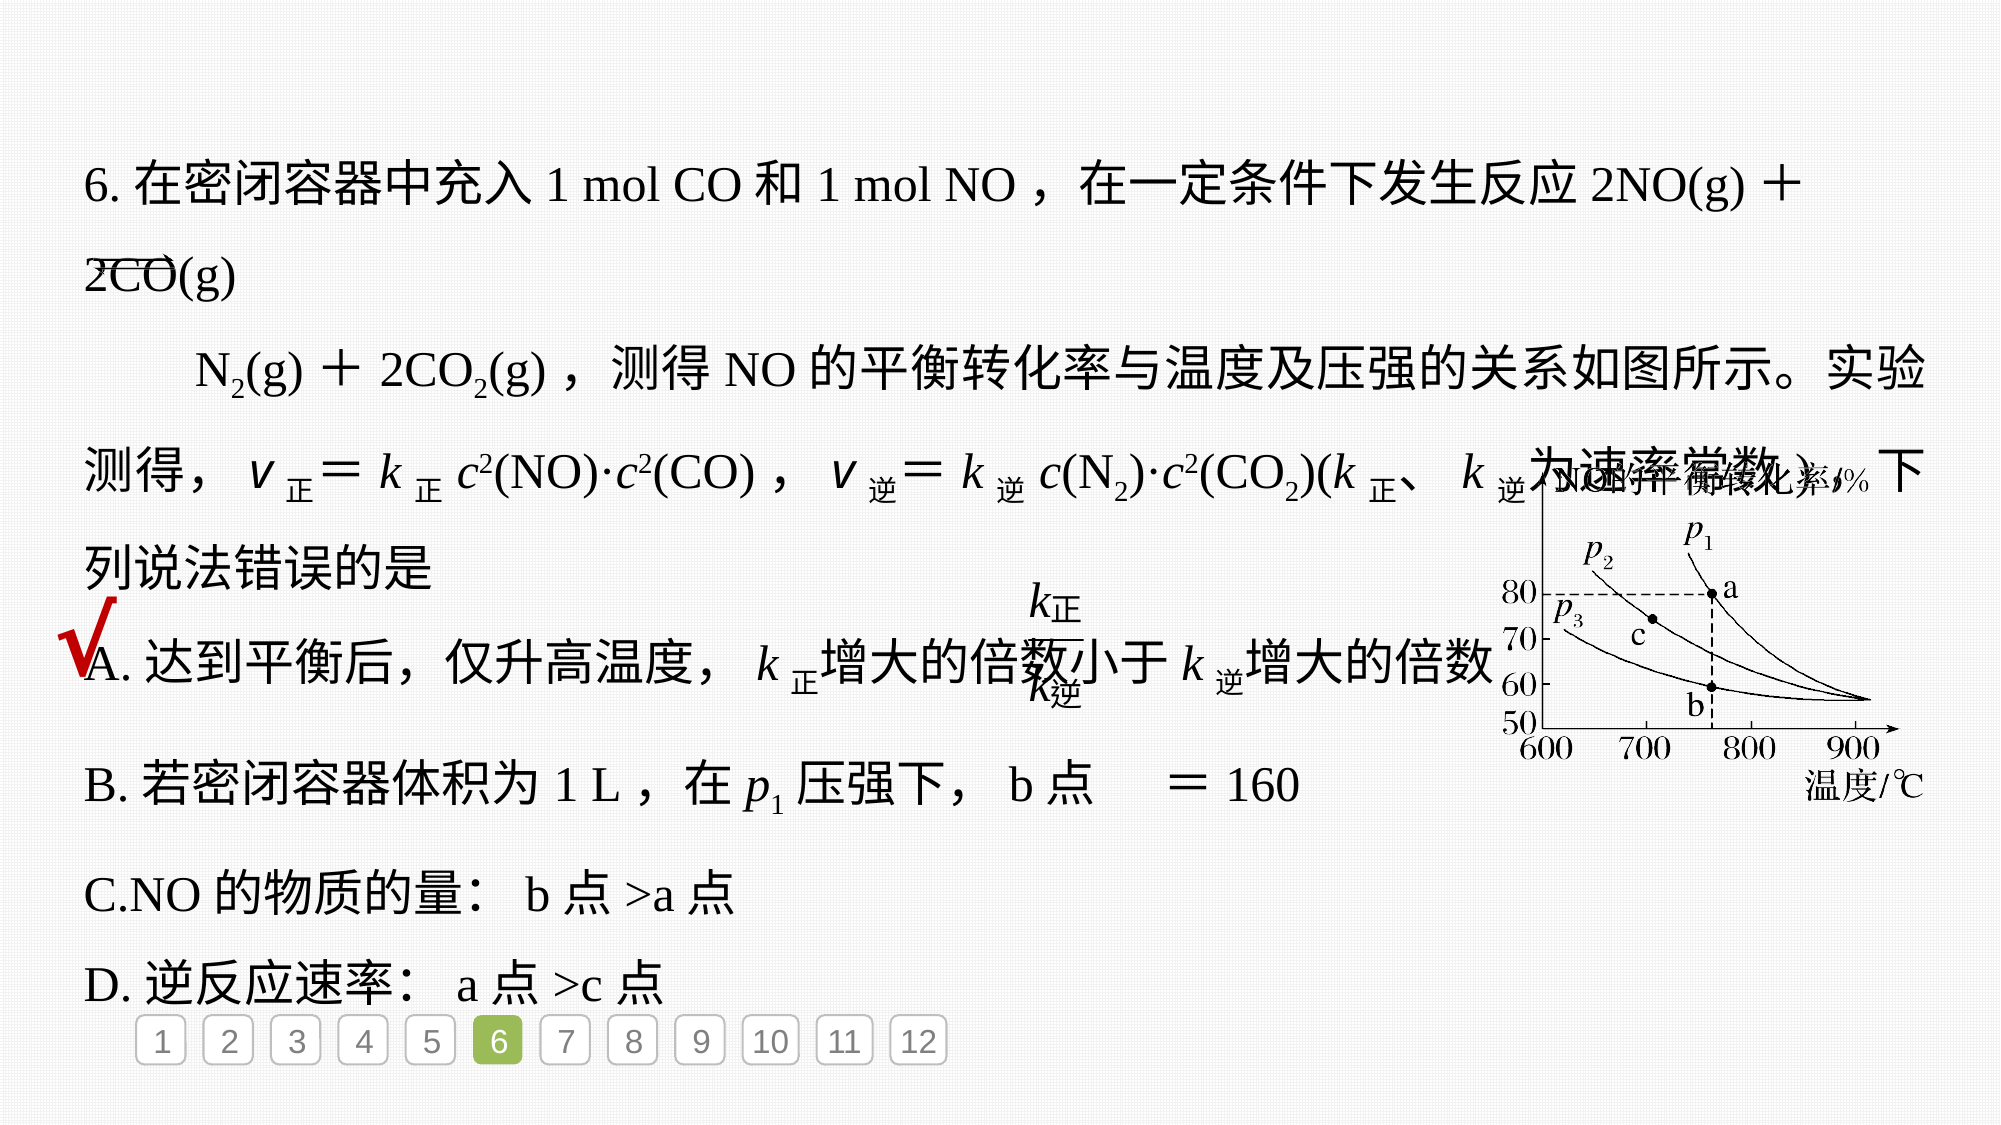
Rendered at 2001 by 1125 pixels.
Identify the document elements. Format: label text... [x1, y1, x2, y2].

text_box 6.在密闭容器中充入1 mol CO和1 mol NO，在一定条件下发生反应2NO(g)＋2CO(g) N2(g)＋2CO2(g)，测得NO的平衡转化率与温度及压强的关系如图所示。实验测得，v正＝k正c2(NO)·c2(CO)，v逆＝k逆c(N2)·c2(CO2)(k正、k逆为速率常数)，下列说法错误的是 A.达到平衡后，仅升高温度，k正增大的倍数小于k逆增大的倍数 B.若密闭容器体积为1 L，在p1压强下，b点 ＝160 C.NO的物质的量：b点>a点 D.逆反应速率：a点>c点 [68, 114, 1941, 1019]
text_box 4 [337, 1014, 389, 1066]
text_box 12 [889, 1014, 948, 1066]
text_box 5 [404, 1014, 457, 1066]
text_box 1 [135, 1014, 187, 1066]
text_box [1003, 543, 1159, 739]
picture [88, 249, 177, 277]
text_box 2 [202, 1014, 254, 1066]
text_box 6 [473, 1015, 523, 1065]
text_box 3 [269, 1014, 322, 1066]
picture [1485, 449, 1935, 813]
text_box 7 [539, 1014, 591, 1066]
text_box 9 [674, 1014, 726, 1066]
text_box 11 [815, 1014, 874, 1066]
text_box 8 [606, 1014, 659, 1066]
text_box √ [40, 574, 165, 702]
text_box 10 [741, 1014, 800, 1066]
